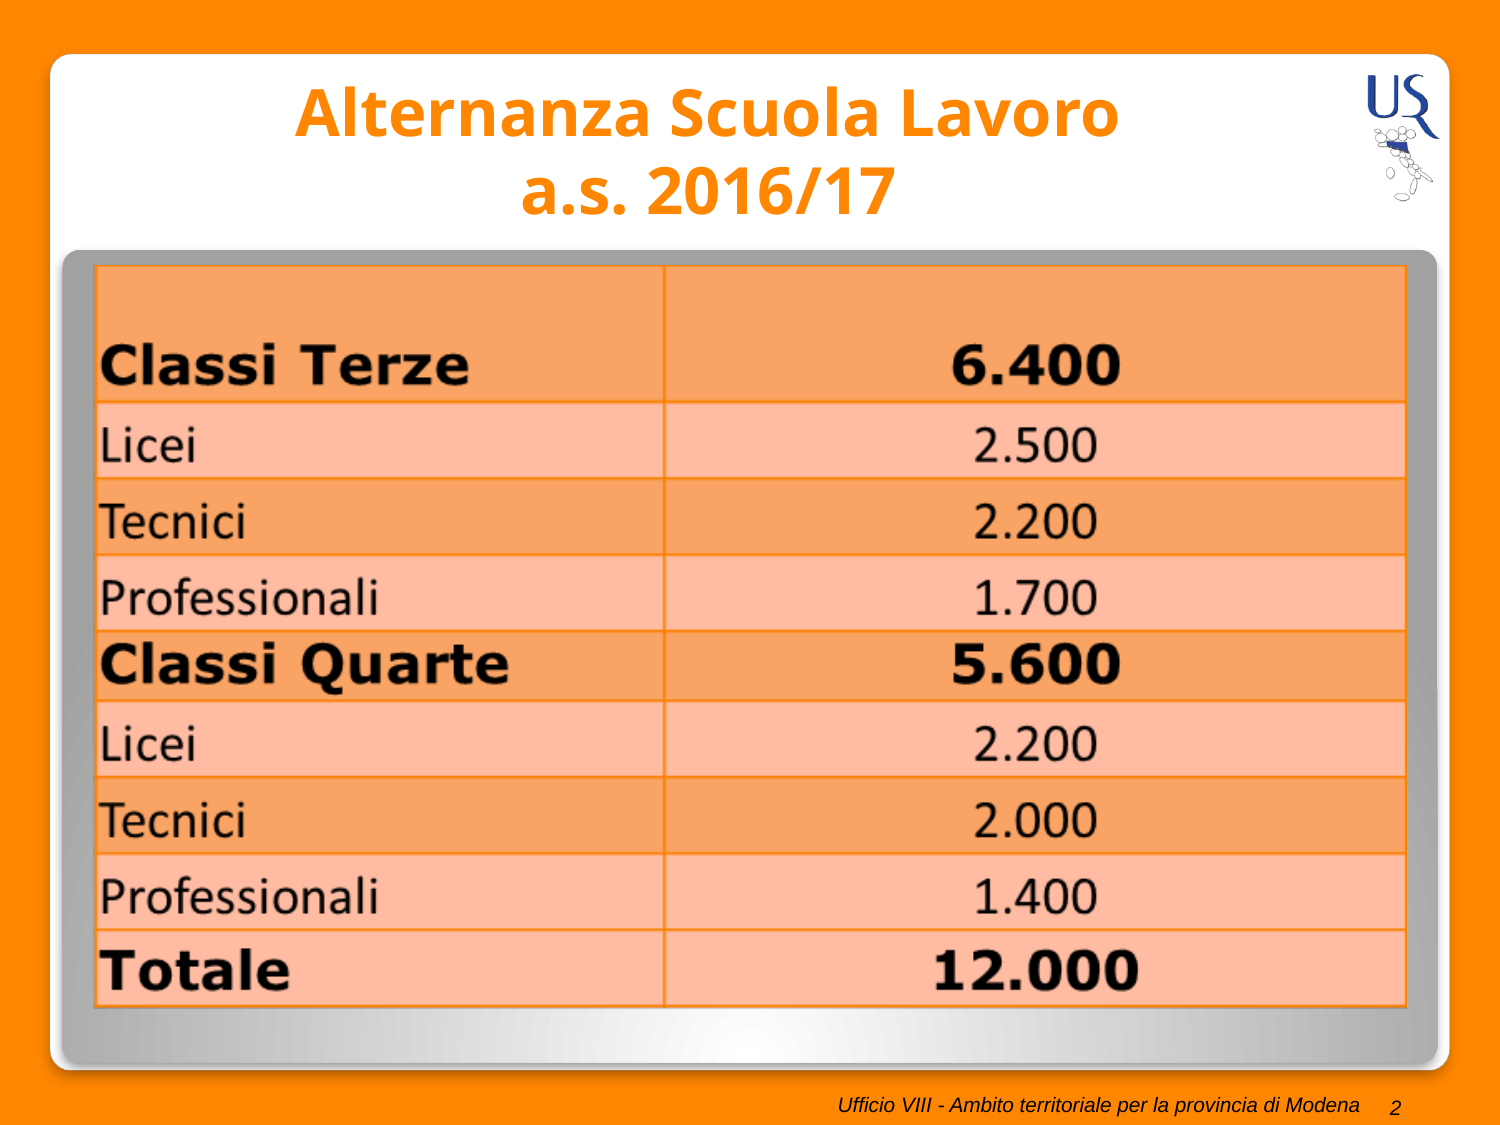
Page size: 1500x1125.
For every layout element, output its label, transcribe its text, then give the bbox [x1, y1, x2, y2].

picture [1350, 62, 1457, 213]
title Alternanza Scuola Lavoro a.s. 2016/17 [75, 62, 1343, 235]
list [64, 265, 1407, 1036]
slide_number 2 [1374, 1087, 1475, 1125]
